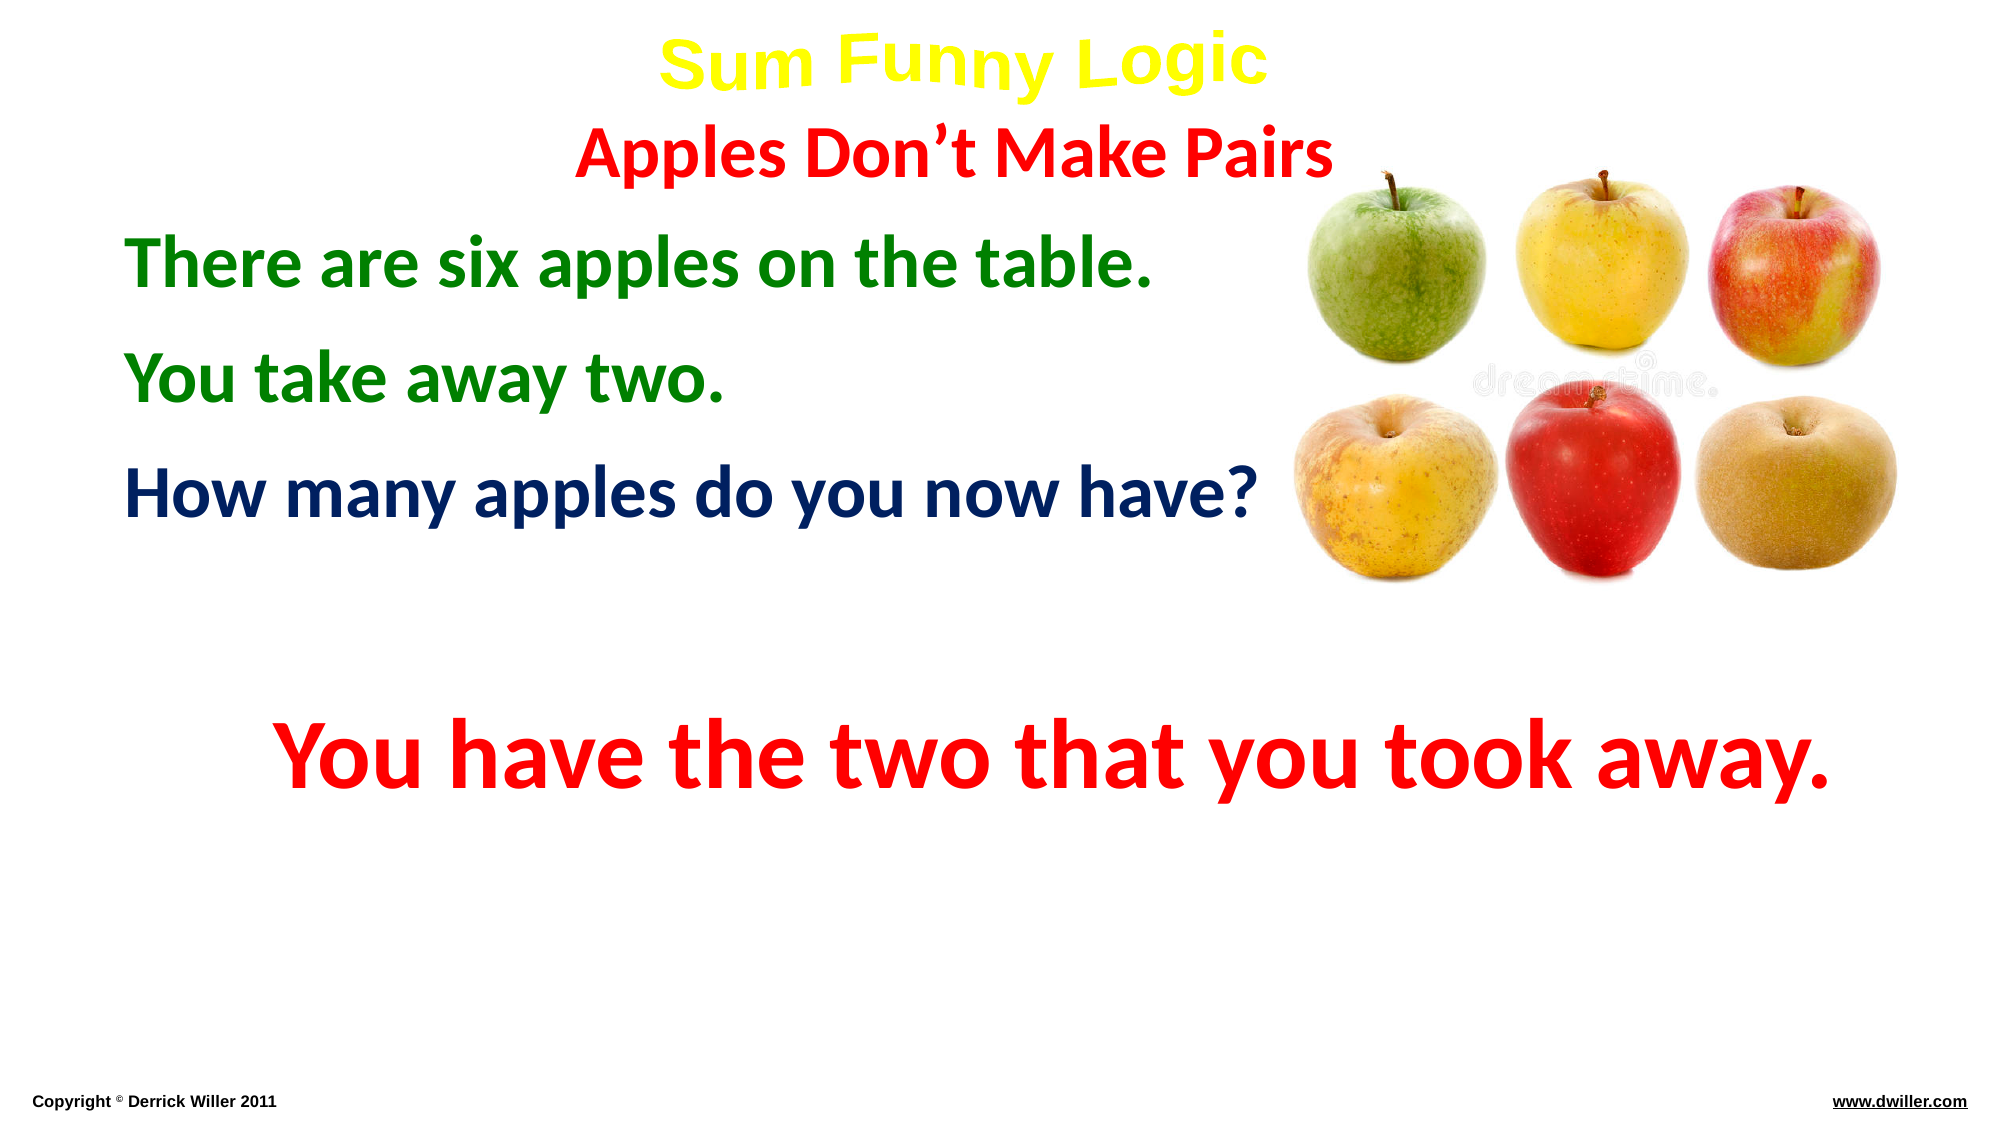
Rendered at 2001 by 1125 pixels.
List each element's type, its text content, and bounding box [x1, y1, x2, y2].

text_box You have the two that you took away. [259, 681, 1850, 817]
picture [1279, 147, 1911, 598]
text_box Apples Don’t Make Pairs [560, 94, 1351, 200]
text_box There are six apples on the table. You take away two. How many apples do you now have? [109, 205, 1277, 540]
